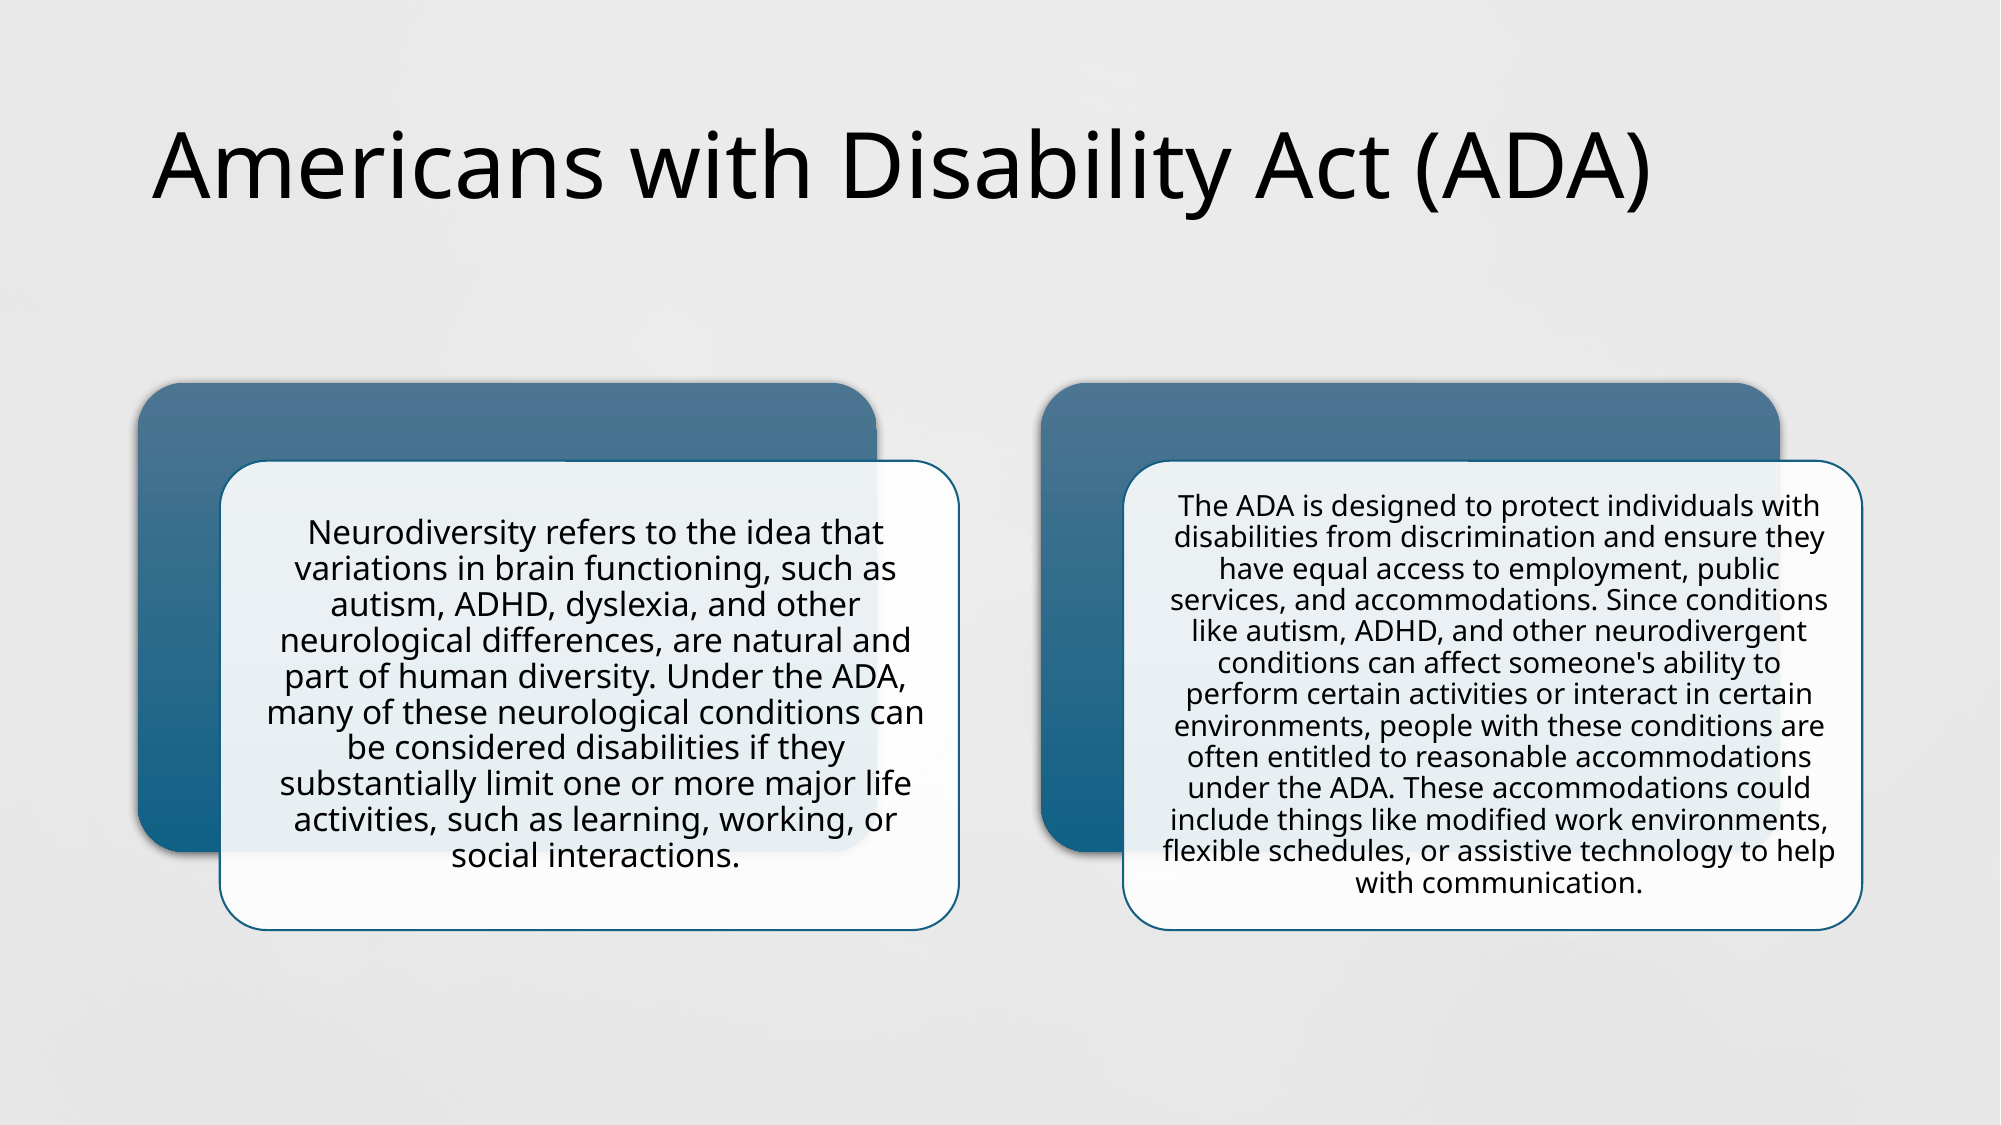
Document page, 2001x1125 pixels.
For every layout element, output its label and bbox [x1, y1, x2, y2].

list [136, 298, 1863, 1014]
picture [0, 0, 2000, 1125]
